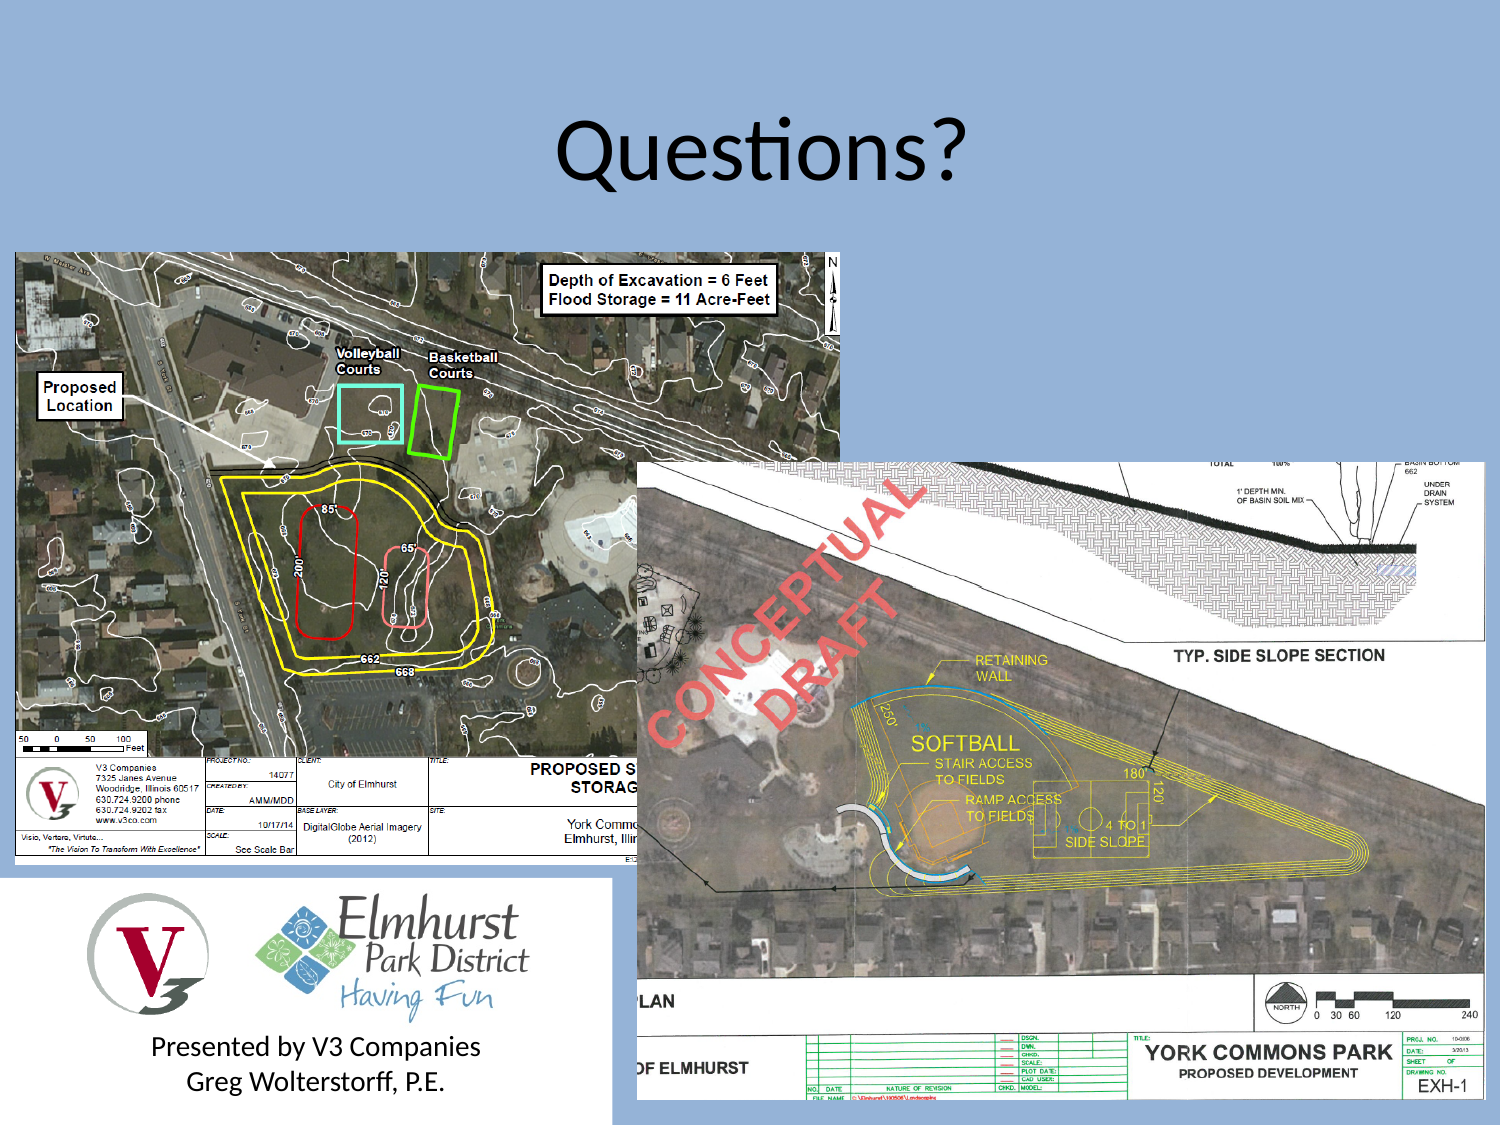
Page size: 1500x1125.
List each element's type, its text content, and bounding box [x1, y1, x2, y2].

title Questions? [87, 50, 1438, 238]
picture [15, 252, 1487, 1101]
picture [87, 892, 209, 1015]
text_box [0, 876, 614, 999]
picture [224, 878, 555, 1030]
text_box Presented by V3 Companies Greg Wolterstorff, P.E. [0, 999, 638, 1125]
